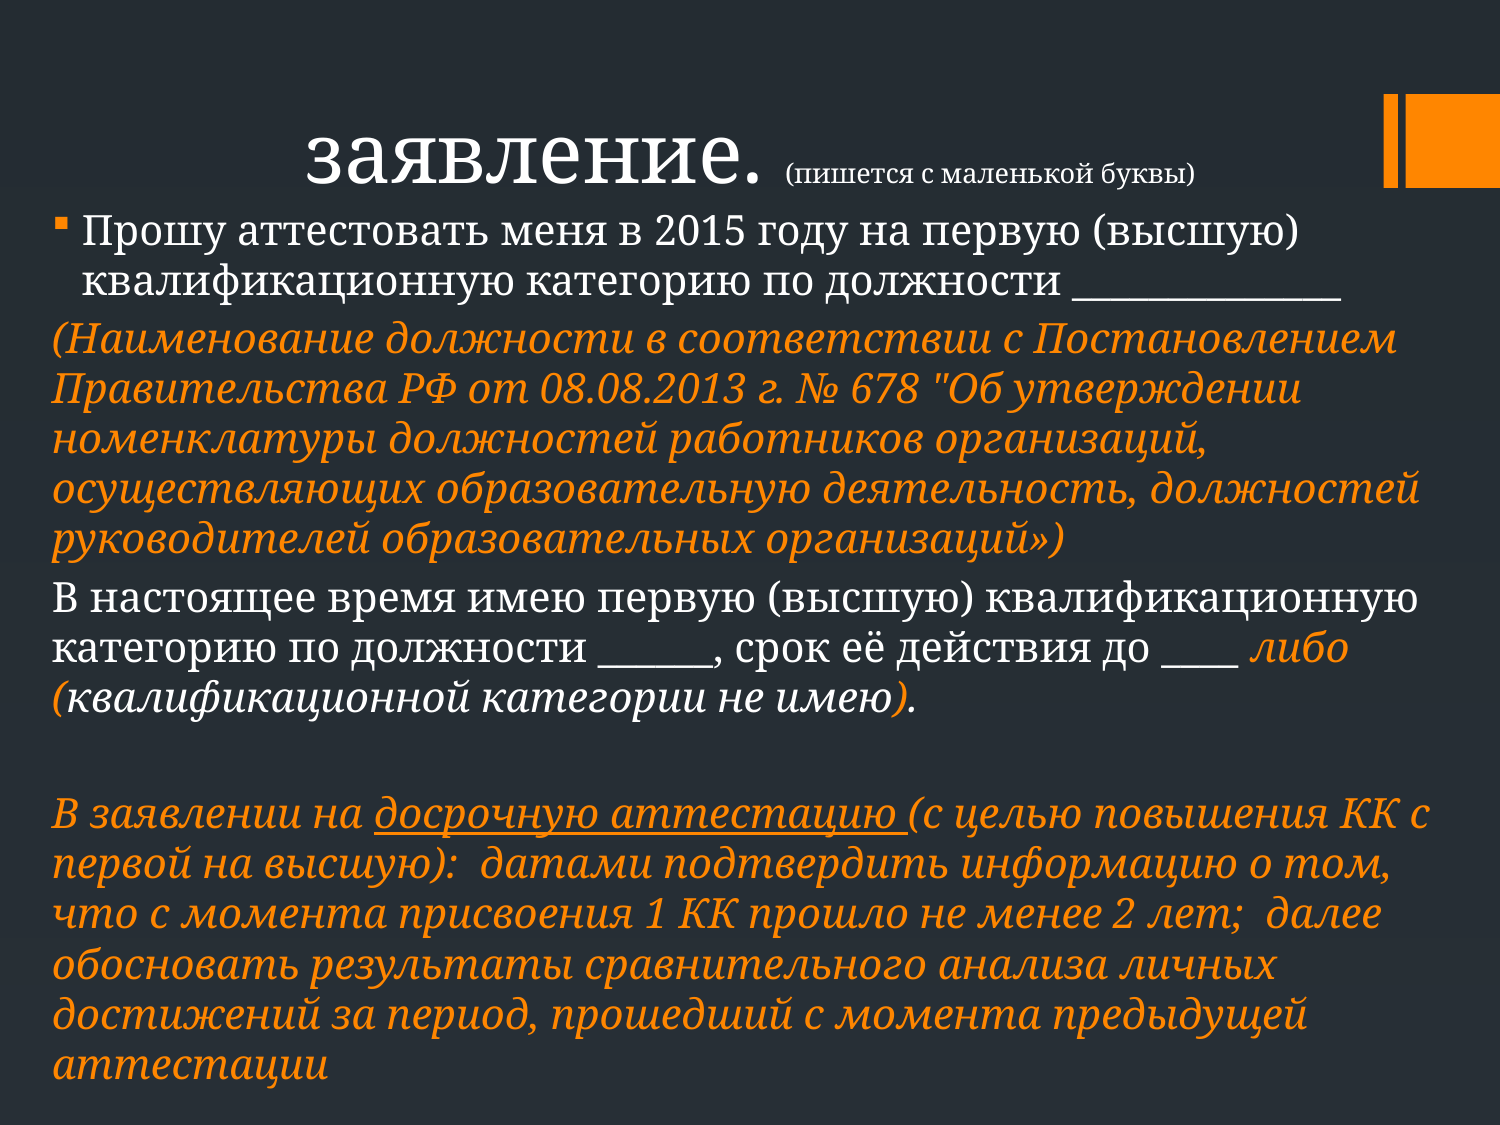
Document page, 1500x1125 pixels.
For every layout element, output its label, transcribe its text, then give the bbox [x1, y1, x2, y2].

list Прошу аттестовать меня в 2015 году на первую (высшую) квалификационную категорию по должности ______________ (Наименование должности в соответствии с Постановлением Правительства РФ от 08.08.2013 г. № 678 "Об утверждении номенклатуры должностей работников организаций, осуществляющих образовательную деятельность, должностей руководителей образовательных организаций») В настоящее время имею первую (высшую) квалификационную категорию по должности ______, срок её действия до ____ либо (квалификационной категории не имею). В заявлении на досрочную аттестацию (с целью повышения КК с первой на высшую): датами подтвердить информацию о том, что с момента присвоения 1 КК прошло не менее 2 лет; далее обосновать результаты сравнительного анализа личных достижений за период, прошедший с момента предыдущей аттестации [29, 196, 1483, 1035]
title заявление. (пишется с маленькой буквы) [150, 30, 1350, 196]
